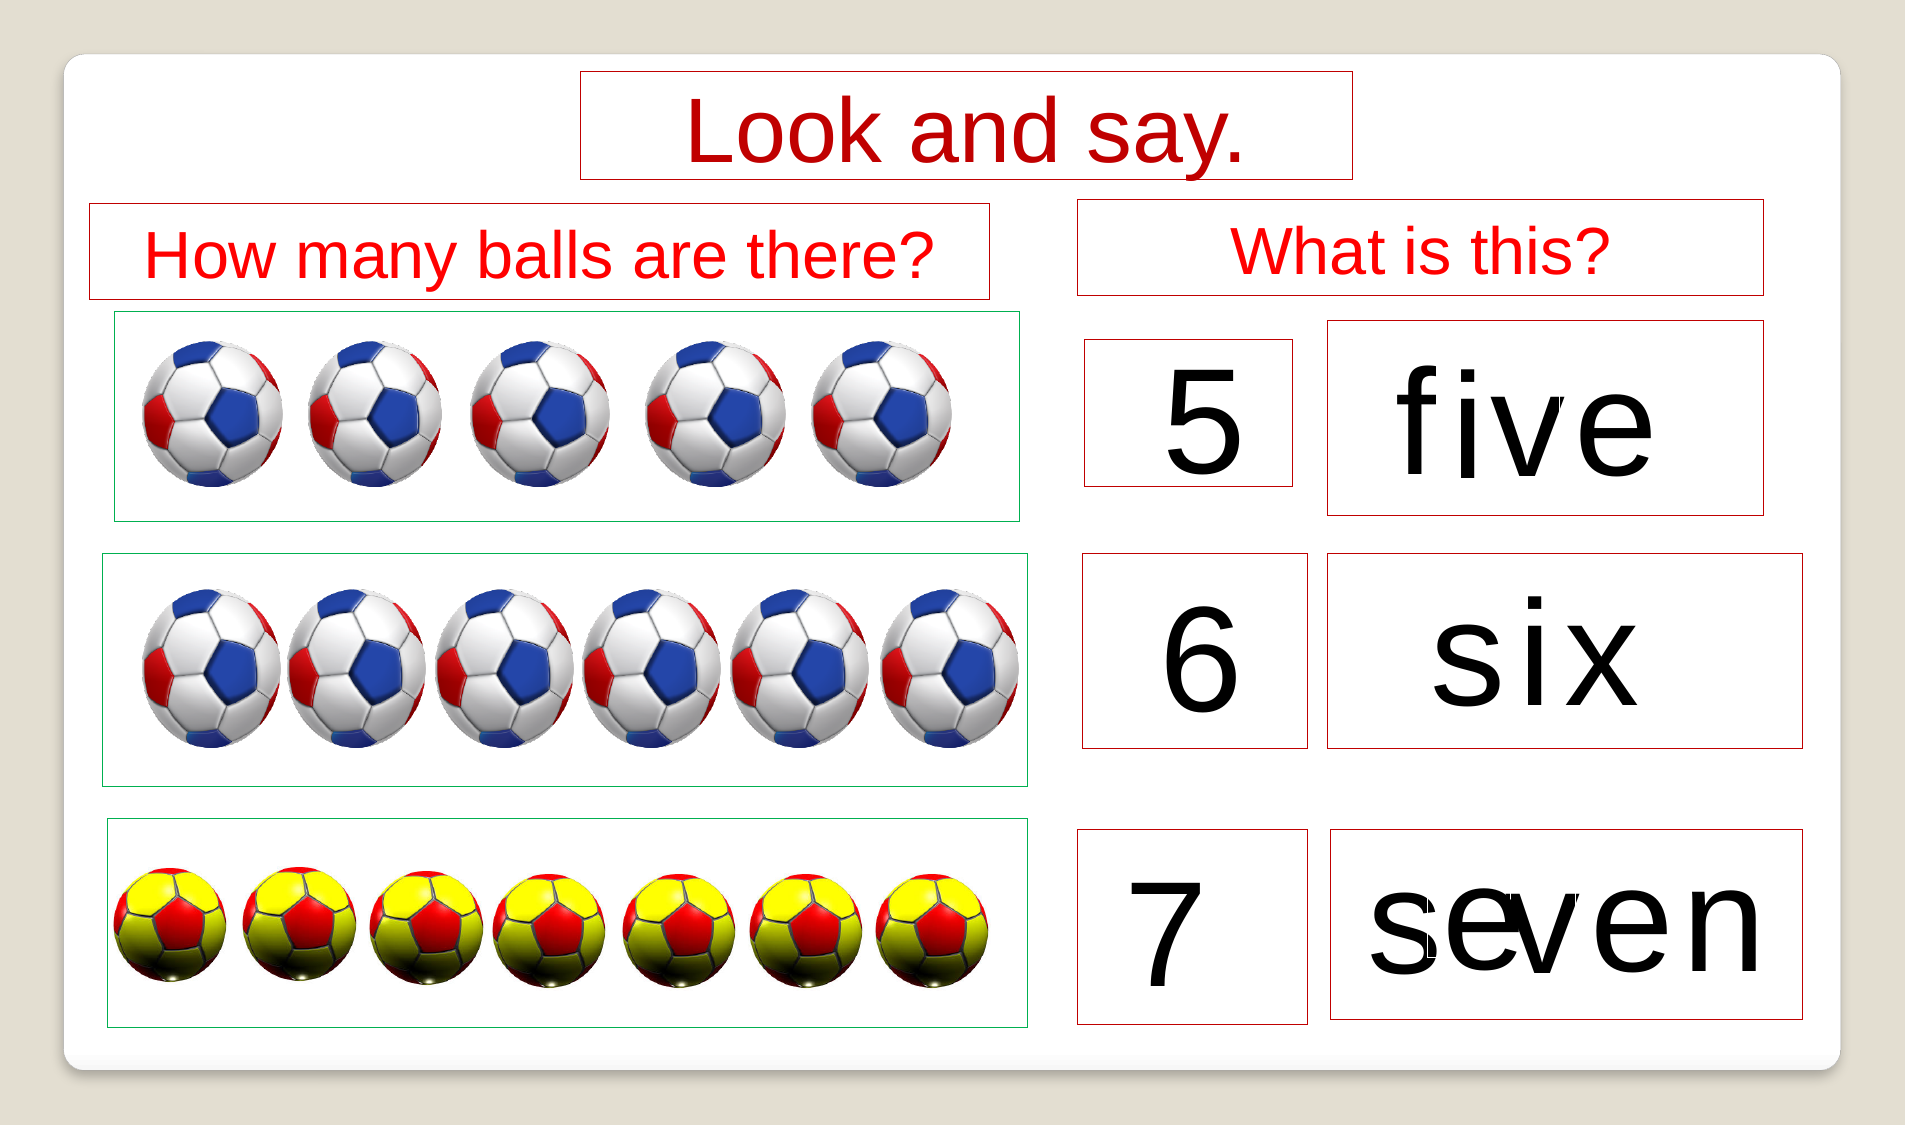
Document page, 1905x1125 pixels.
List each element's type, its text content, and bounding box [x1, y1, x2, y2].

text_box e [1427, 861, 1511, 958]
text_box [102, 553, 1028, 787]
text_box Look and say. [580, 71, 1353, 180]
text_box s [1414, 562, 1518, 730]
text_box [1330, 829, 1803, 1020]
text_box 7 [1077, 829, 1308, 1025]
text_box e [1559, 321, 1655, 510]
text_box [114, 311, 1020, 522]
text_box How many balls are there? [89, 203, 990, 300]
text_box [1327, 320, 1764, 516]
text_box 6 [1082, 553, 1308, 749]
text_box What is this? [1077, 199, 1764, 296]
text_box 5 [1084, 339, 1293, 487]
text_box [107, 818, 1028, 1028]
text_box [1327, 553, 1803, 749]
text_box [140, 587, 1021, 749]
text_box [106, 860, 996, 996]
text_box s [1352, 868, 1434, 960]
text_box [140, 339, 953, 488]
text_box v [1475, 316, 1560, 320]
